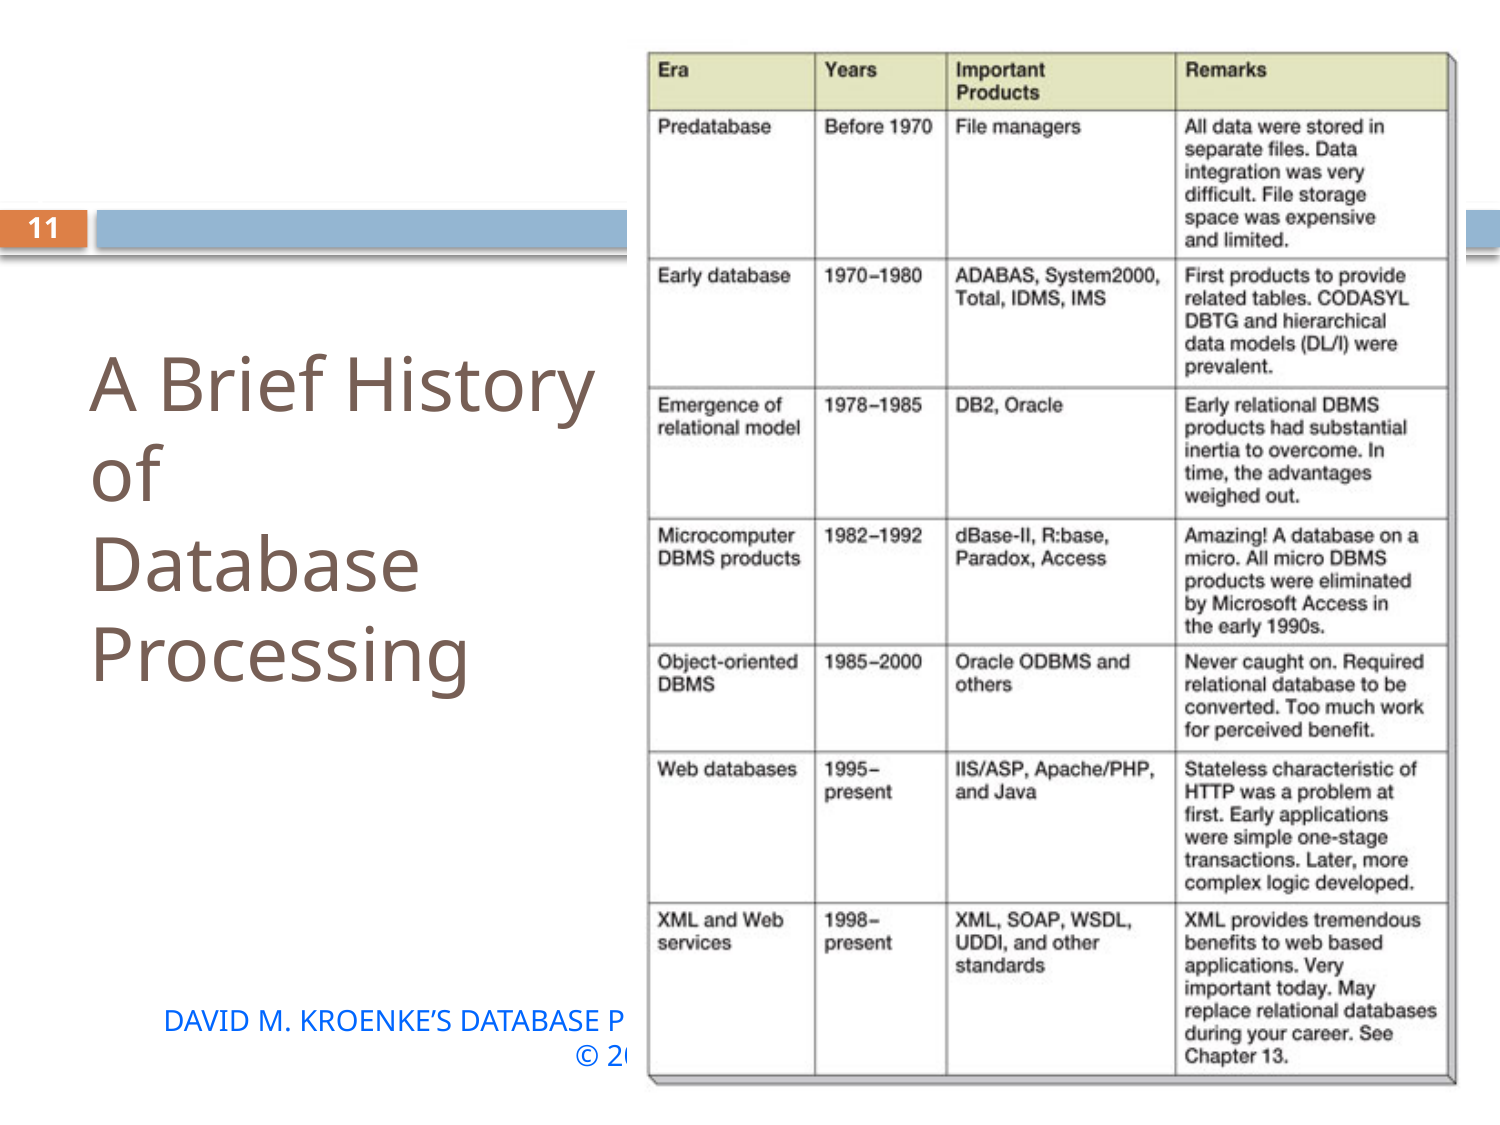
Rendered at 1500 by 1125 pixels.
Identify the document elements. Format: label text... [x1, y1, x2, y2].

footer DAVID M. KROENKE’S DATABASE PROCESSING, 10th Edition © 2006 Pearson Prentice Hall [99, 1024, 621, 1085]
slide_number 1-11 [0, 208, 75, 249]
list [627, 37, 1466, 1101]
title A Brief History of Database Processing [75, 45, 613, 988]
